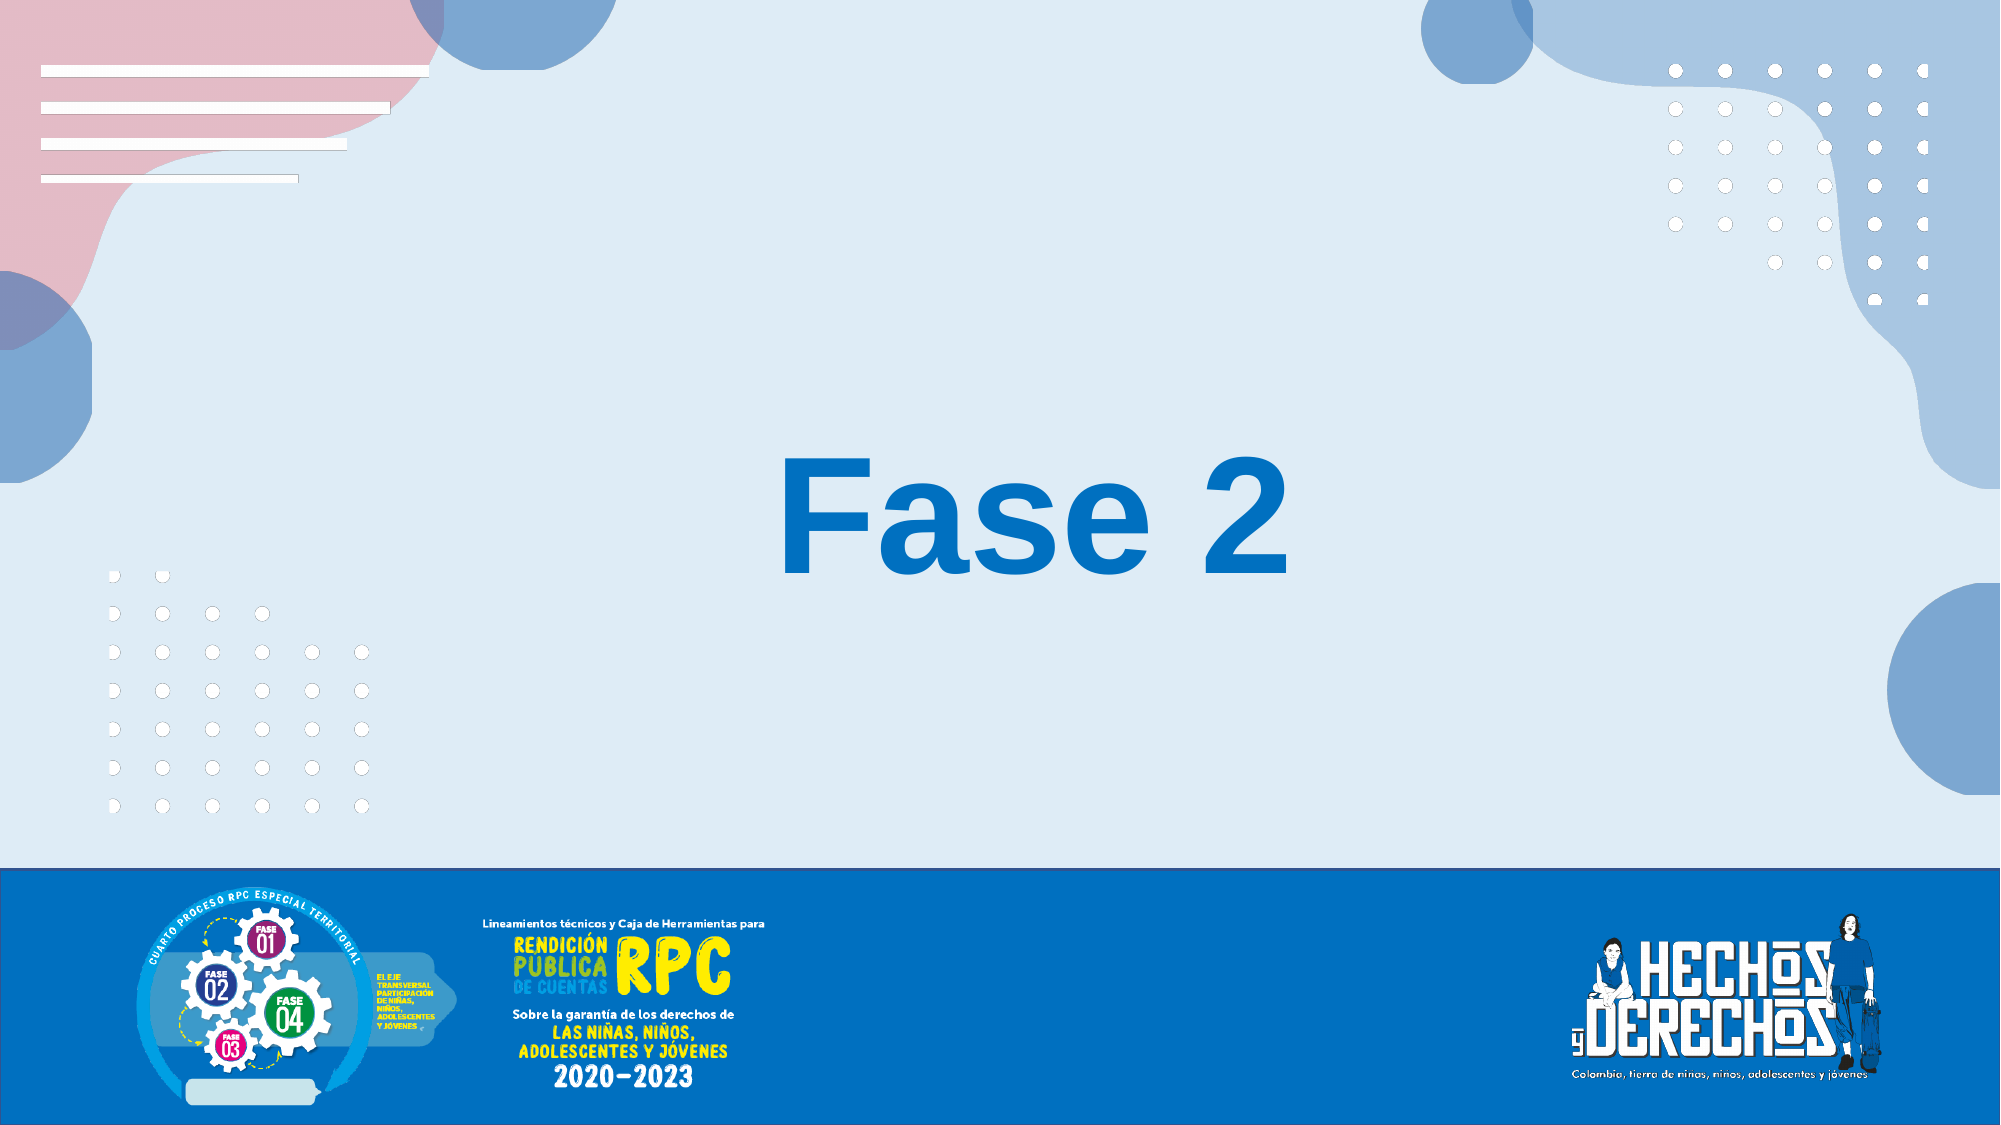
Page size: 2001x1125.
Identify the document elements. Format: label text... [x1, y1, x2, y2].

picture [1886, 583, 2000, 795]
picture [118, 876, 787, 1109]
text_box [1571, 912, 1883, 1081]
picture [109, 571, 369, 813]
text_box [0, 869, 2000, 1125]
picture [1420, 0, 2000, 489]
text_box [0, 0, 2000, 869]
picture [0, 0, 616, 483]
text_box Fase 2 [614, 399, 1454, 615]
